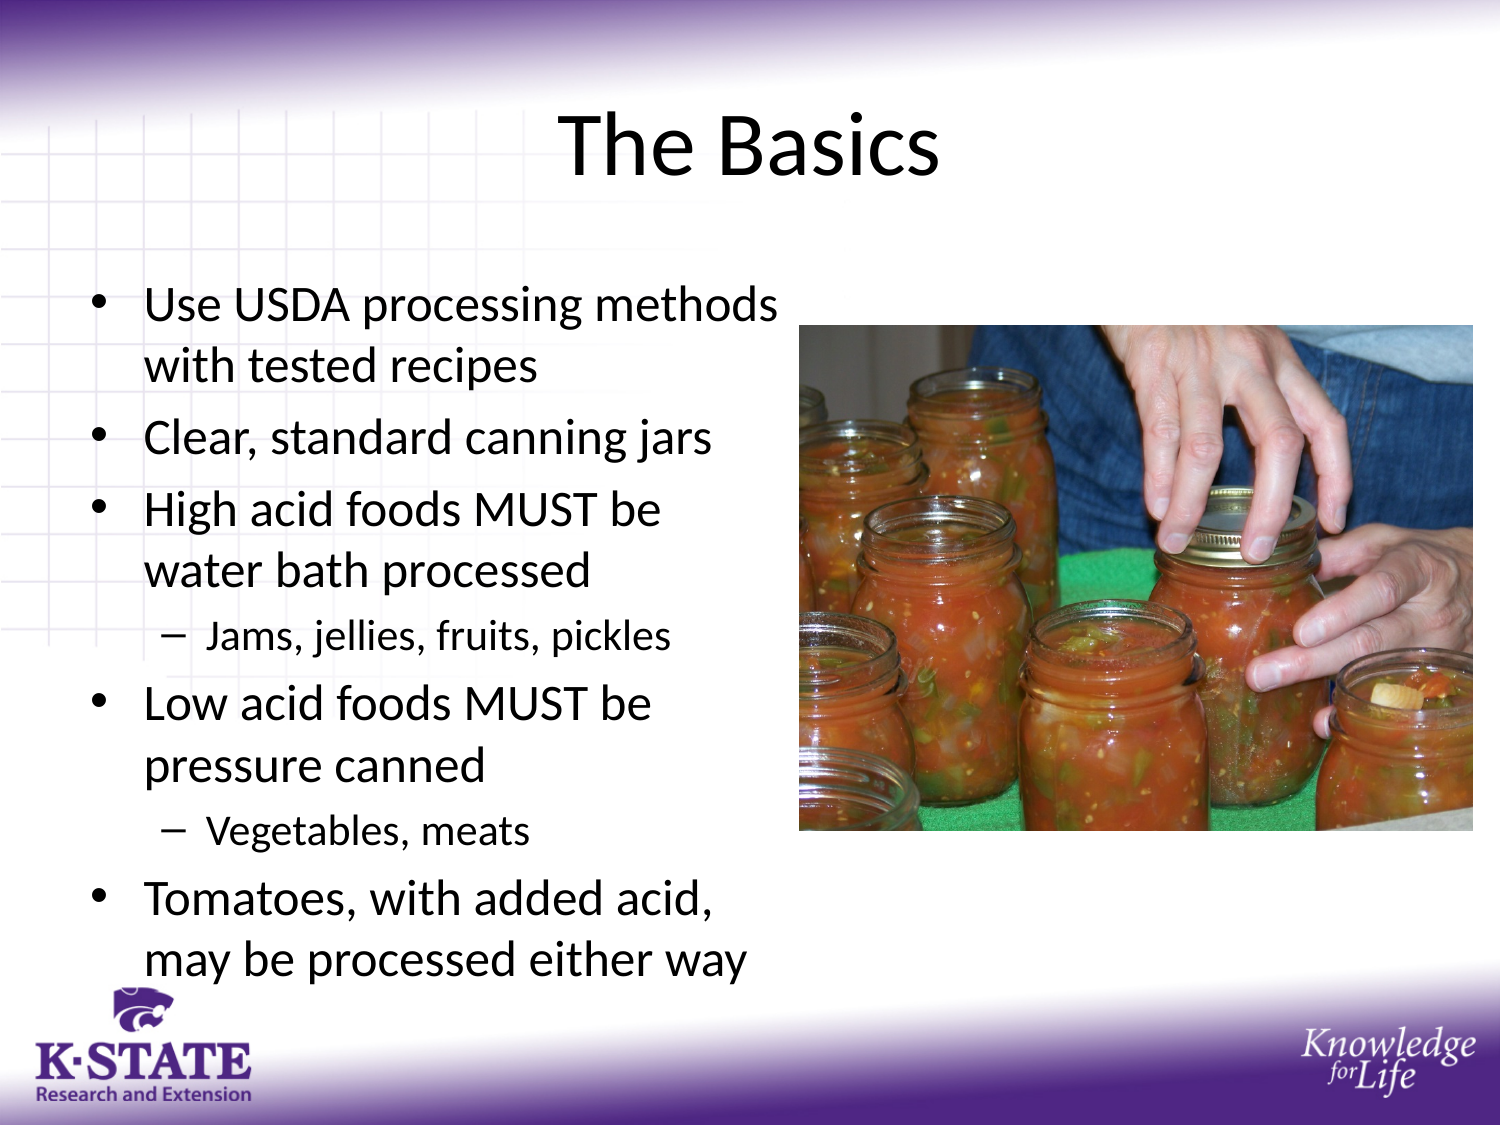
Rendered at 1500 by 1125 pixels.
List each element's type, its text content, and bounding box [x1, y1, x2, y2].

title The Basics [75, 45, 1425, 233]
picture [0, 0, 1500, 1125]
list Use USDA processing methods with tested recipes Clear, standard canning jars High acid foods MUST be water bath processed Jams, jellies, fruits, pickles Low acid foods MUST be pressure canned Vegetables, meats Tomatoes, with added acid, may be processed either way [75, 262, 800, 1005]
